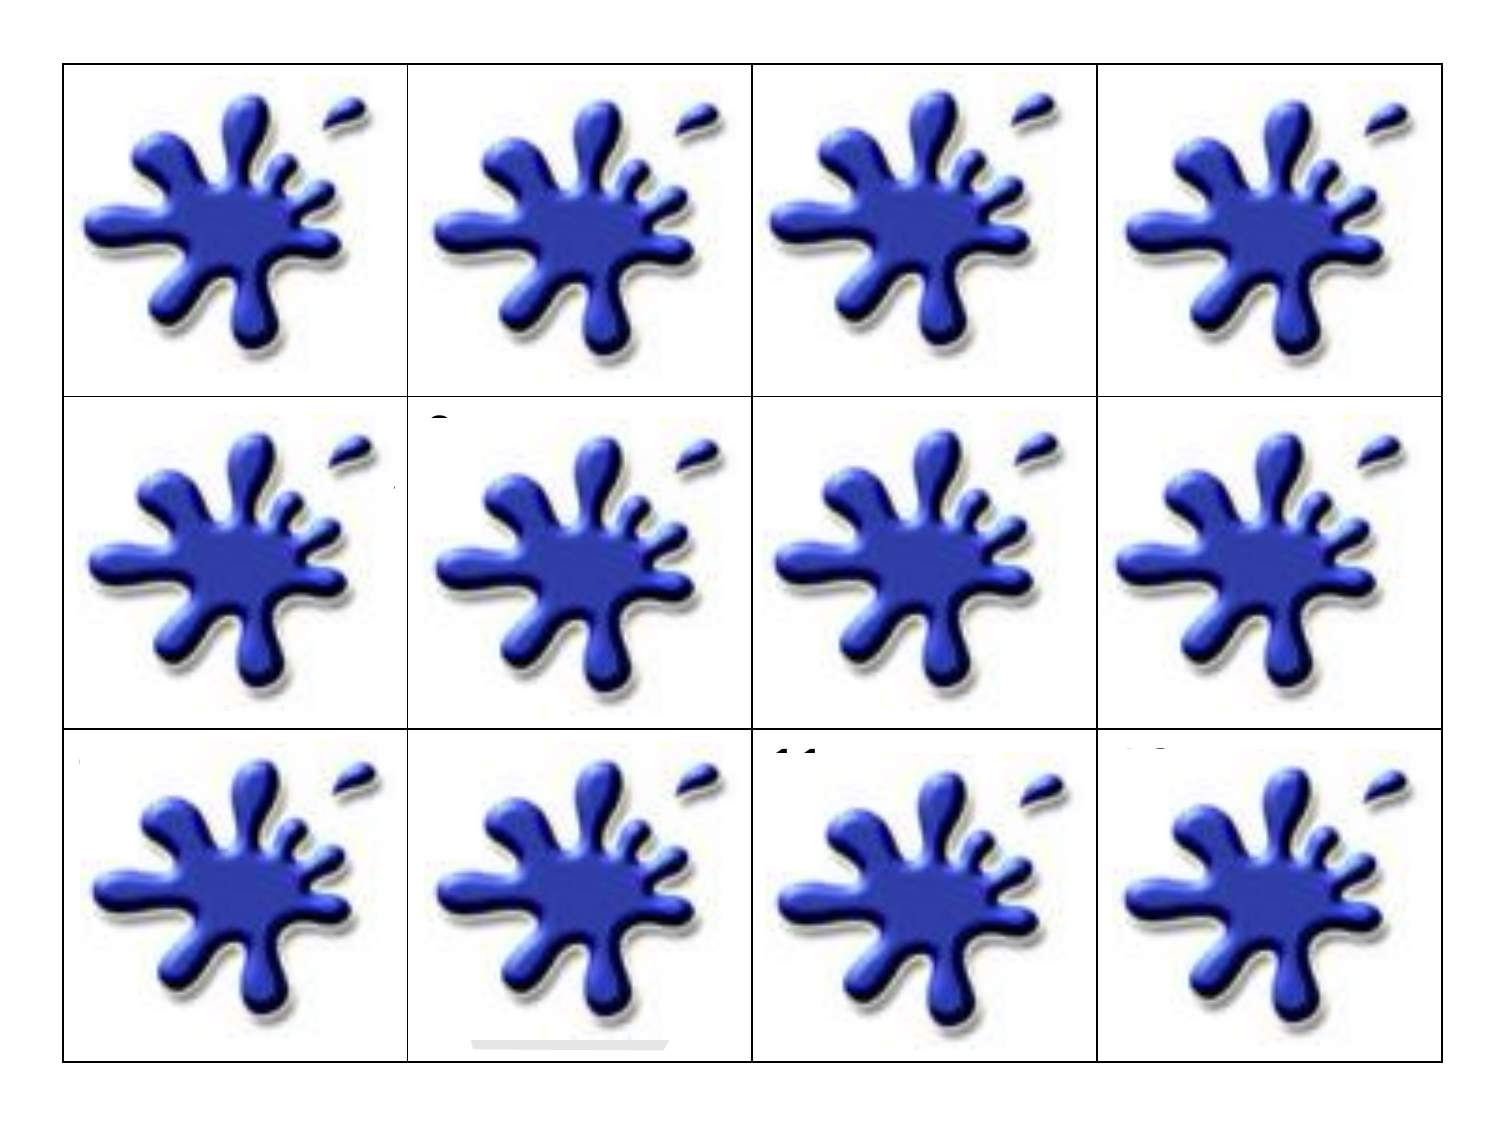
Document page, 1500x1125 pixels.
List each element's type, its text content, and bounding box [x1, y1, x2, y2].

picture [76, 414, 395, 711]
picture [757, 72, 1077, 369]
table_cell 10 [408, 730, 751, 1061]
picture [421, 82, 741, 379]
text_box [398, 769, 424, 1038]
picture [80, 741, 398, 1038]
picture [423, 418, 741, 716]
table_cell 5 [64, 397, 407, 728]
picture [1113, 82, 1430, 379]
picture [424, 742, 741, 1055]
picture [1093, 414, 1423, 711]
table_cell 12 [1098, 730, 1441, 1061]
table_header 2 [408, 65, 751, 396]
table_header 3 [753, 65, 1096, 396]
picture [762, 411, 1080, 711]
table_header 1 [64, 65, 407, 396]
table_header 4 [1098, 65, 1441, 396]
table_cell 11 [753, 730, 1096, 1061]
picture [1112, 749, 1429, 1046]
picture [71, 76, 388, 373]
table_cell 9 [64, 730, 407, 1061]
table_cell 8 [1098, 397, 1441, 728]
picture [765, 753, 1086, 1050]
table_cell 7 [753, 397, 1096, 728]
table_cell 6 [408, 397, 751, 728]
